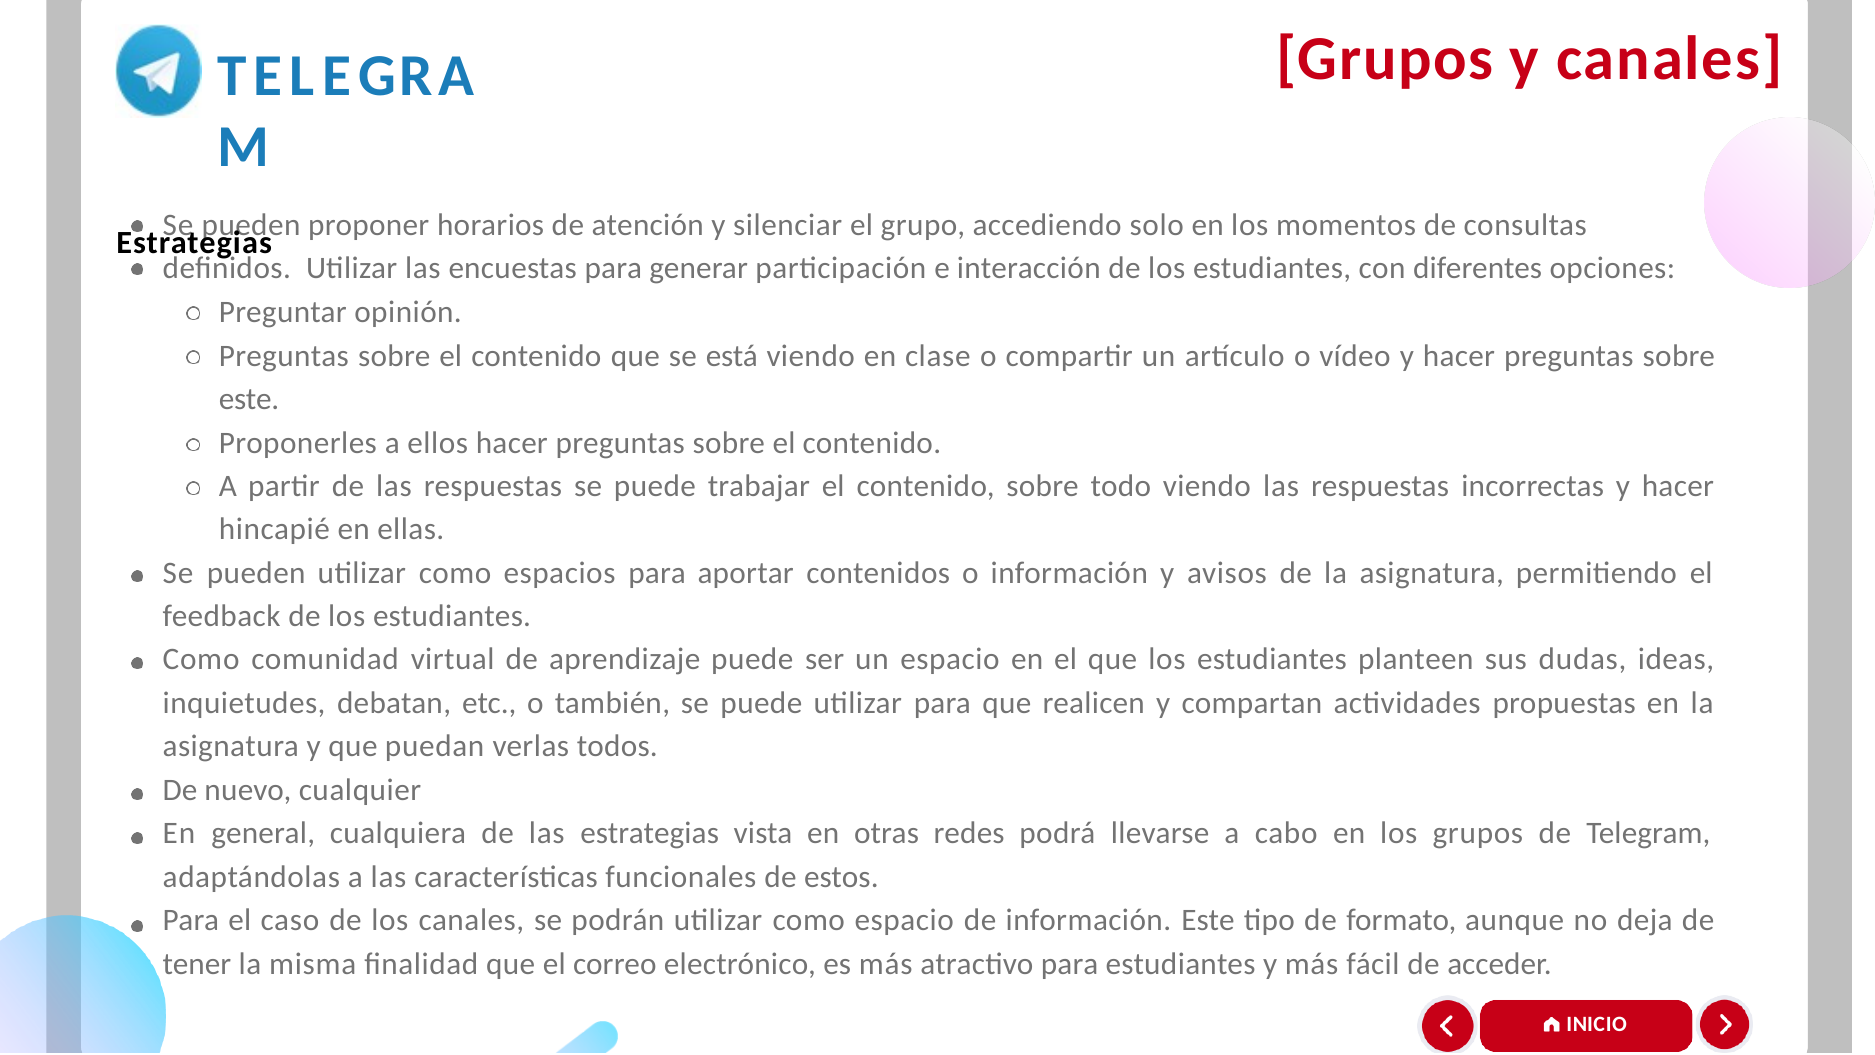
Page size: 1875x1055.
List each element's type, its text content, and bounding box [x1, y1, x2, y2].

picture [130, 832, 143, 844]
picture [130, 788, 143, 801]
picture [186, 306, 200, 320]
picture [130, 220, 143, 232]
text_box TELEGRAM Estrategias [114, 33, 524, 261]
text_box Se pueden proponer horarios de atención y silenciar el grupo, accediendo solo en los momentos de consultas definidos. Utilizar las encuestas para generar participación e interacción de los estudiantes, con diferentes opciones: Preguntar opinión. Preguntas sobre el contenido que se está viendo en clase o compartir un artículo o vídeo y hacer preguntas sobre este. Proponerles a ellos hacer preguntas sobre el contenido. A partir de las respuestas se puede trabajar el contenido, sobre todo viendo las respuestas incorrectas y hacer hincapié en ellas. Se pueden utilizar como espacios para aportar contenidos o información y avisos de la asignatura, permitiendo el feedback de los estudiantes. Como comunidad virtual de aprendizaje puede ser un espacio en el que los estudiantes planteen sus dudas, ideas, inquietudes, debatan, etc., o también, se puede utilizar para que realicen y compartan actividades propuestas en la asignatura y que puedan verlas todos. De nuevo, cualquier En general, cualquiera de las estrategias vista en otras redes podrá llevarse a cabo en los grupos de Telegram, adaptándolas a las características funcionales de estos. Para el caso de los canales, se podrán utilizar como espacio de información. Este tipo de formato, aunque no deja de tener la misma finalidad que el correo electrónico, es más atractivo para estudiantes y más fácil de acceder. [160, 196, 1727, 981]
picture [186, 350, 200, 364]
picture [0, 915, 166, 1054]
picture [130, 657, 143, 669]
picture [1417, 995, 1754, 1054]
picture [130, 570, 143, 582]
picture [130, 263, 143, 276]
picture [186, 437, 200, 451]
picture [186, 481, 200, 495]
picture [1704, 116, 1875, 288]
picture [115, 24, 202, 118]
title [Grupos y canales] [1273, 15, 1786, 194]
picture [332, 1021, 618, 1054]
